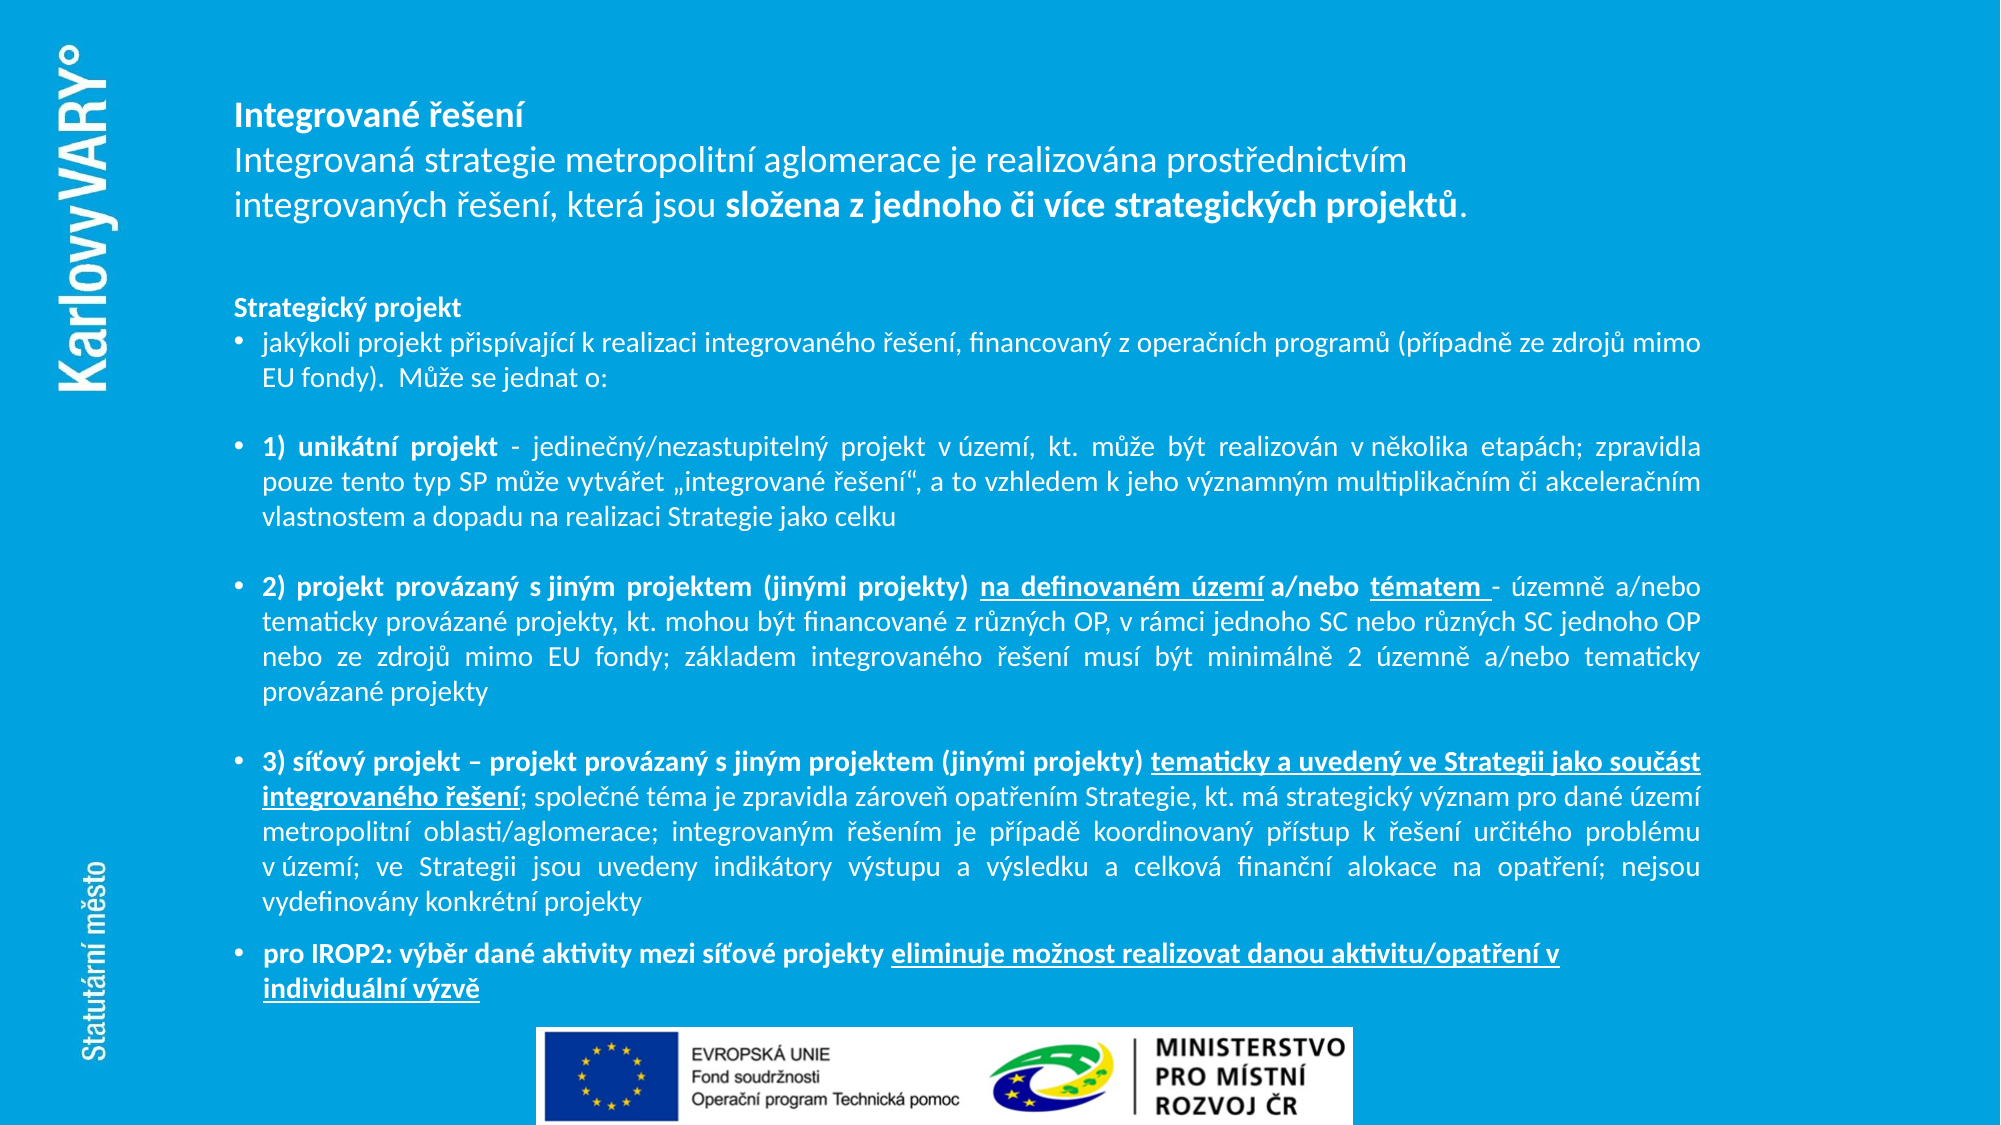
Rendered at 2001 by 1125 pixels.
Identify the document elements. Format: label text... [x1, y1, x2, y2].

picture [1547, 949, 1558, 962]
picture [460, 949, 467, 962]
picture [1295, 949, 1307, 963]
picture [507, 949, 518, 962]
picture [954, 949, 965, 962]
picture [824, 949, 829, 967]
picture [619, 949, 631, 967]
picture [1037, 949, 1049, 963]
picture [414, 984, 425, 997]
picture [265, 949, 277, 967]
picture [1399, 947, 1406, 963]
picture [704, 949, 712, 963]
picture [641, 949, 660, 962]
picture [1378, 949, 1389, 962]
picture [571, 947, 585, 963]
picture [372, 947, 383, 962]
picture [1204, 949, 1215, 962]
picture [678, 949, 687, 962]
picture [543, 949, 554, 962]
picture [1280, 949, 1291, 962]
picture [1096, 949, 1104, 963]
picture [58, 168, 106, 201]
picture [609, 947, 617, 962]
picture [977, 949, 981, 962]
picture [1124, 949, 1131, 962]
picture [1014, 949, 1025, 962]
picture [1080, 949, 1092, 963]
picture [833, 949, 844, 963]
picture [1264, 949, 1275, 962]
picture [357, 947, 369, 962]
picture [1410, 949, 1421, 963]
picture [467, 984, 478, 998]
picture [522, 949, 534, 963]
picture [1311, 949, 1322, 962]
picture [1519, 949, 1530, 962]
picture [363, 984, 374, 997]
picture [58, 101, 106, 170]
picture [69, 206, 118, 263]
picture [390, 984, 397, 997]
picture [992, 949, 1003, 963]
picture [589, 949, 600, 962]
picture [1482, 947, 1490, 963]
picture [1053, 949, 1061, 962]
picture [1232, 947, 1239, 963]
picture [969, 949, 976, 963]
picture [288, 978, 299, 997]
picture [428, 984, 439, 1002]
picture [1427, 947, 1433, 959]
picture [59, 45, 80, 65]
picture [273, 984, 284, 997]
picture [69, 307, 108, 357]
picture [281, 949, 288, 962]
picture [69, 264, 107, 291]
picture [893, 949, 904, 963]
picture [493, 949, 503, 962]
picture [80, 943, 105, 1061]
picture [1361, 947, 1375, 962]
picture [81, 862, 105, 934]
picture [861, 947, 869, 962]
picture [800, 949, 807, 962]
picture [401, 949, 426, 967]
subtitle Strategický projekt jakýkoli projekt přispívající k realizaci integrovaného řešení, financovaný z operačních programů (případně ze zdrojů mimo EU fondy). Může se jednat o: 1) unikátní projekt - jedinečný/nezastupitelný projekt v území, kt. může být realizován v několika etapách; zpravidla pouze tento typ SP může vytvářet „integrované řešení“, a to vzhledem k jeho významným multiplikačním či akceleračním vlastnostem a dopadu na realizaci Strategie jako celku 2) projekt provázaný s jiným projektem (jinými projekty) na definovaném území a/nebo tématem - územně a/nebo tematicky provázané projekty, kt. mohou být financované z různých OP, v rámci jednoho SC nebo různých SC jednoho OP nebo ze zdrojů mimo EU fondy; základem integrovaného řešení musí být minimálně 2 územně a/nebo tematicky provázané projekty 3) síťový projekt – projekt provázaný s jiným projektem (jinými projekty) tematicky a uvedený ve Strategii jako součást integrovaného řešení; společné téma je zpravidla zároveň opatřením Strategie, kt. má strategický význam pro dané území metropolitní oblasti/aglomerace; integrovaným řešením je případě koordinovaný přístup k řešení určitého problému v území; ve Strategii jsou uvedeny indikátory výstupu a výsledku a celková finanční alokace na opatření; nejsou vydefinovány konkrétní projekty pro IROP2: výběr dané aktivity mezi síťové projekty eliminuje možnost realizovat danou aktivitu/opatření v individuální výzvě [218, 235, 1717, 947]
picture [1334, 949, 1343, 962]
picture [310, 984, 321, 997]
picture [58, 359, 106, 391]
picture [444, 949, 456, 963]
picture [58, 68, 106, 99]
picture [983, 949, 988, 967]
picture [664, 949, 675, 963]
picture [1249, 947, 1261, 962]
picture [290, 949, 303, 963]
picture [1494, 949, 1501, 962]
picture [763, 949, 774, 963]
picture [476, 947, 488, 963]
picture [1503, 949, 1515, 963]
picture [1026, 949, 1033, 962]
picture [453, 984, 464, 997]
picture [1437, 949, 1450, 963]
picture [1219, 949, 1229, 962]
picture [537, 1028, 1352, 1125]
title Integrované řešení Integrovaná strategie metropolitní aglomerace je realizována prostřednictvím integrovaných řešení, která jsou složena z jednoho či více strategických projektů. [218, 42, 1644, 235]
picture [1454, 949, 1465, 967]
picture [1348, 947, 1358, 962]
picture [1189, 949, 1201, 963]
picture [848, 947, 858, 962]
picture [336, 947, 353, 963]
picture [1065, 949, 1076, 962]
picture [429, 947, 441, 962]
picture [1177, 949, 1186, 962]
picture [935, 949, 942, 962]
picture [810, 949, 822, 963]
picture [332, 978, 343, 997]
picture [558, 947, 568, 962]
picture [58, 296, 106, 304]
picture [1148, 949, 1159, 962]
picture [1106, 947, 1114, 963]
picture [923, 949, 934, 962]
picture [733, 949, 746, 963]
picture [321, 947, 333, 962]
picture [722, 947, 730, 962]
picture [348, 984, 359, 997]
picture [785, 949, 797, 967]
picture [442, 984, 450, 997]
picture [1134, 949, 1145, 963]
picture [749, 949, 760, 962]
picture [1470, 949, 1479, 962]
picture [871, 949, 883, 967]
